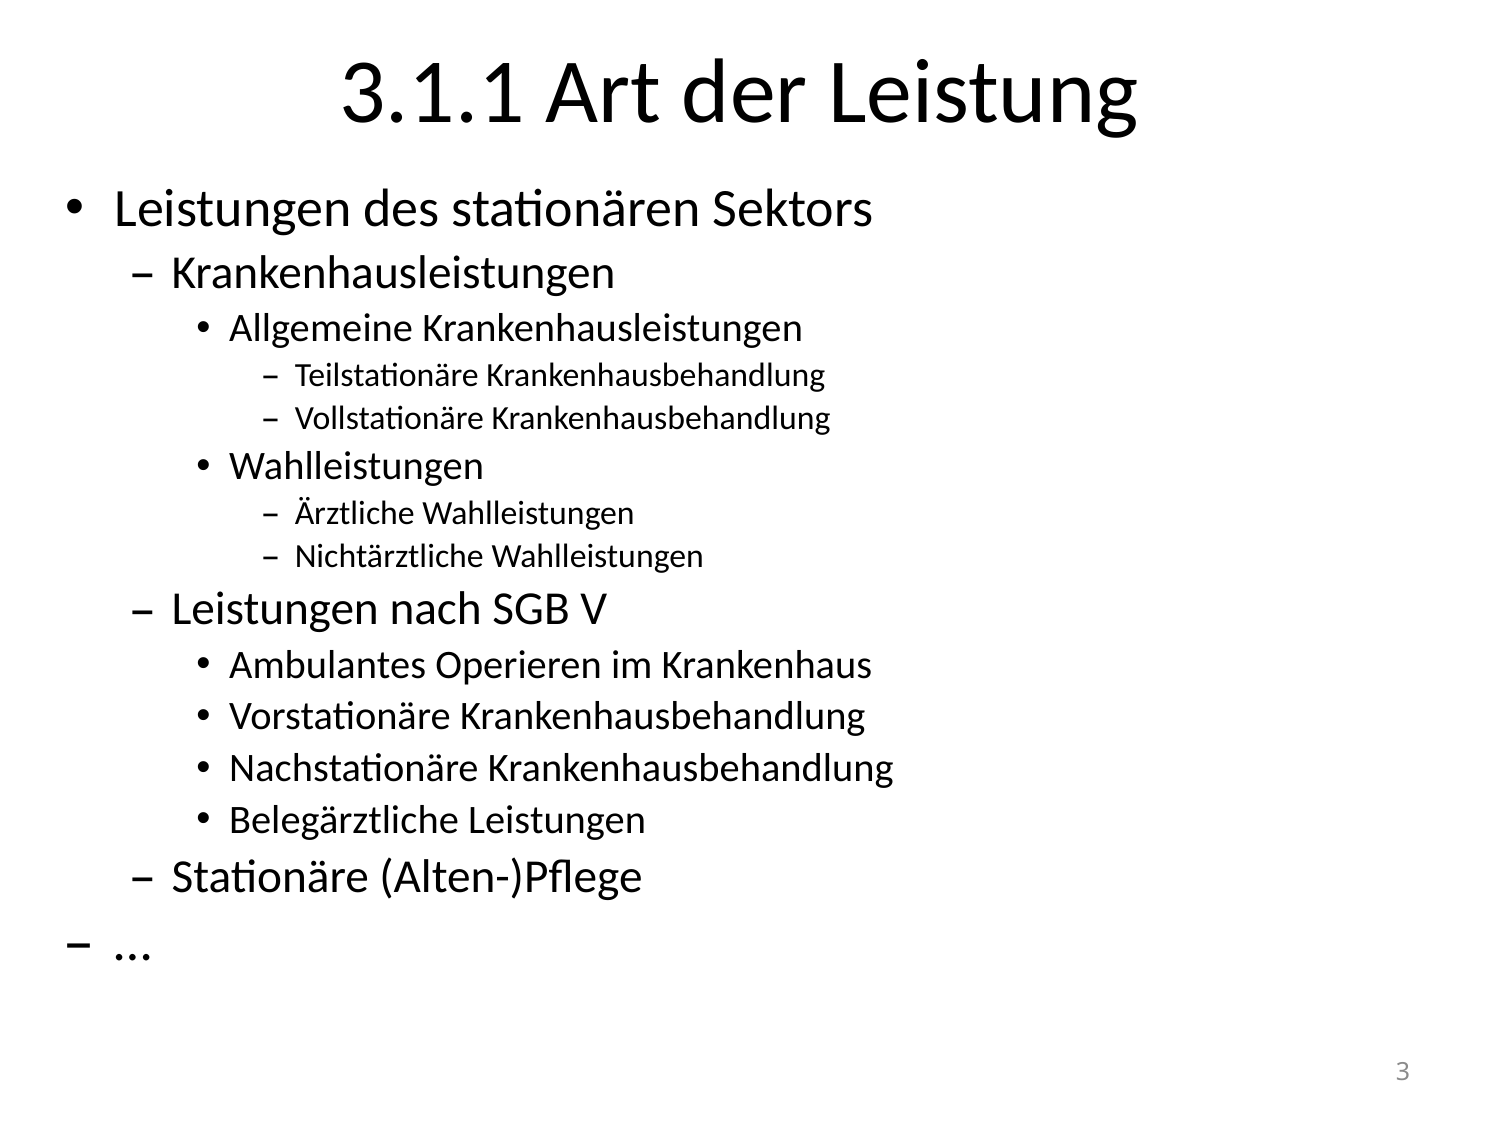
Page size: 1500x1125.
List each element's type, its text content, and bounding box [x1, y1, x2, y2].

slide_number 3 [1074, 1042, 1425, 1103]
title 3.1.1 Art der Leistung [75, 0, 1425, 172]
list Leistungen des stationären Sektors Krankenhausleistungen Allgemeine Krankenhausleistungen Teilstationäre Krankenhausbehandlung Vollstationäre Krankenhausbehandlung Wahlleistungen Ärztliche Wahlleistungen Nichtärztliche Wahlleistungen Leistungen nach SGB V Ambulantes Operieren im Krankenhaus Vorstationäre Krankenhausbehandlung Nachstationäre Krankenhausbehandlung Belegärztliche Leistungen Stationäre (Alten-)Pflege … [50, 172, 1475, 988]
